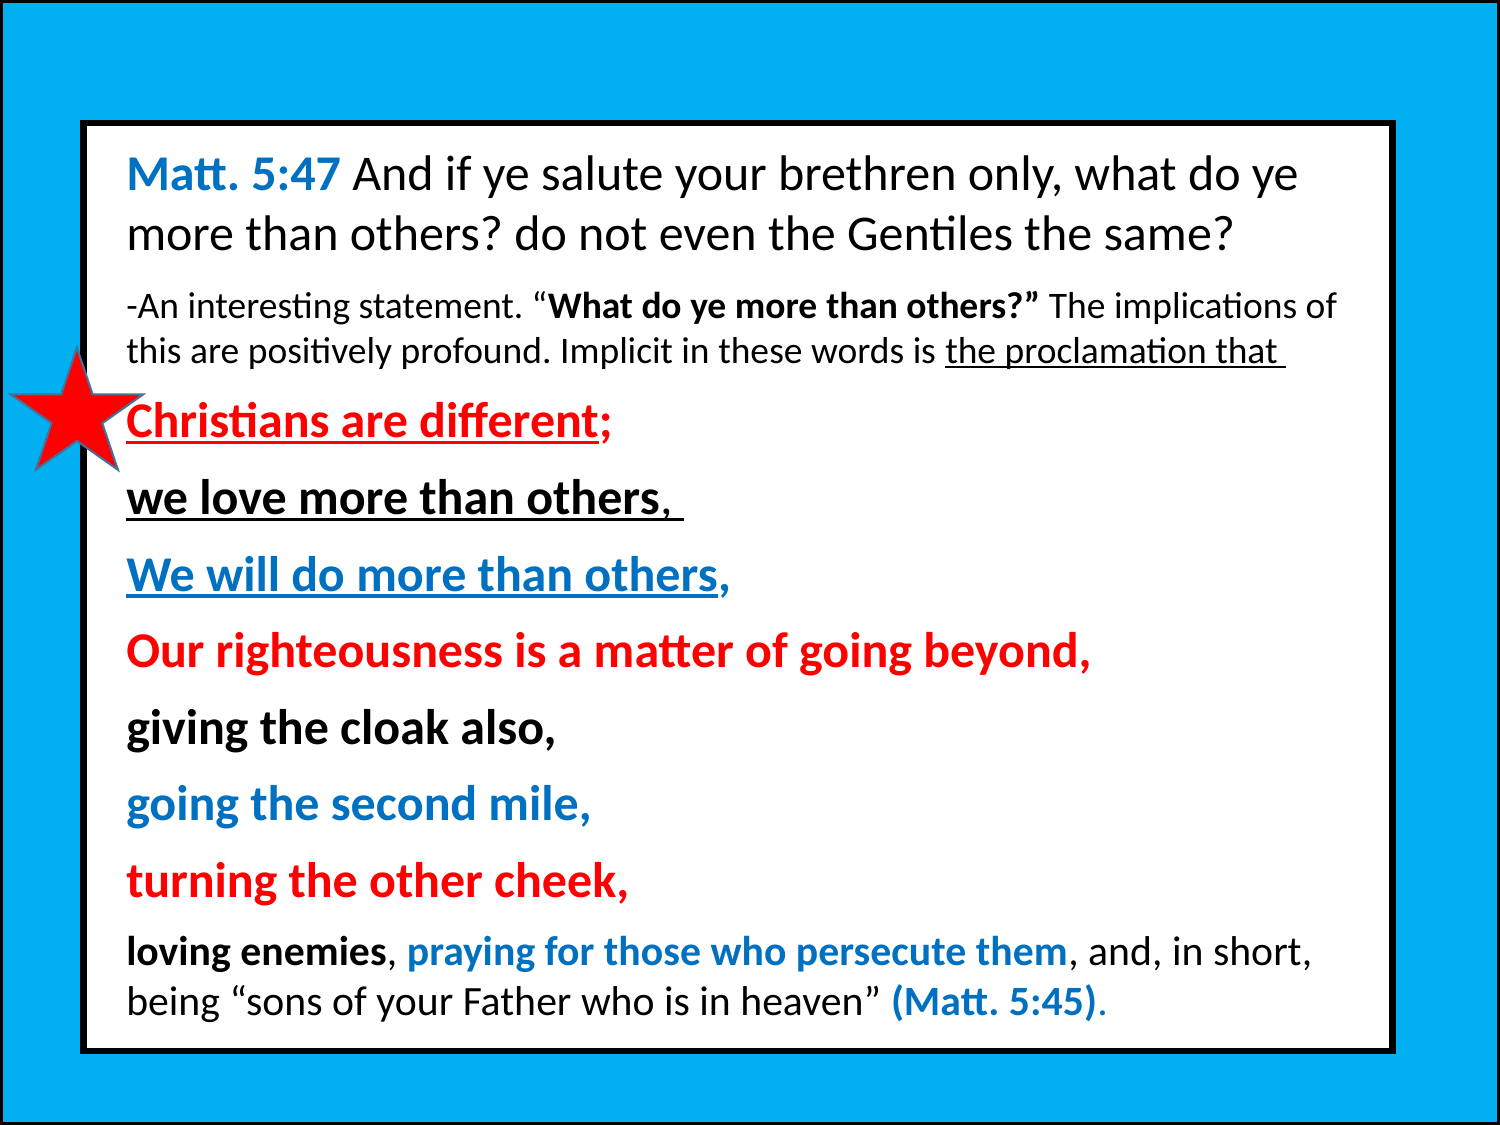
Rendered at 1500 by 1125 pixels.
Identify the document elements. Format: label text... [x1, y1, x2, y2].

text_box [0, 0, 1500, 1125]
text_box [7, 344, 147, 473]
text_box Matt. 5:47 And if ye salute your brethren only, what do ye more than others? do not even the Gentiles the same? -An interesting statement. “What do ye more than others?” The implications of this are positively profound. Implicit in these words is the proclamation that Christians are different; we love more than others, We will do more than others, Our righteousness is a matter of going beyond, giving the cloak also, going the second mile, turning the other cheek, loving enemies, praying for those who persecute them, and, in short, being “sons of your Father who is in heaven” (Matt. 5:45). [111, 132, 1386, 1094]
